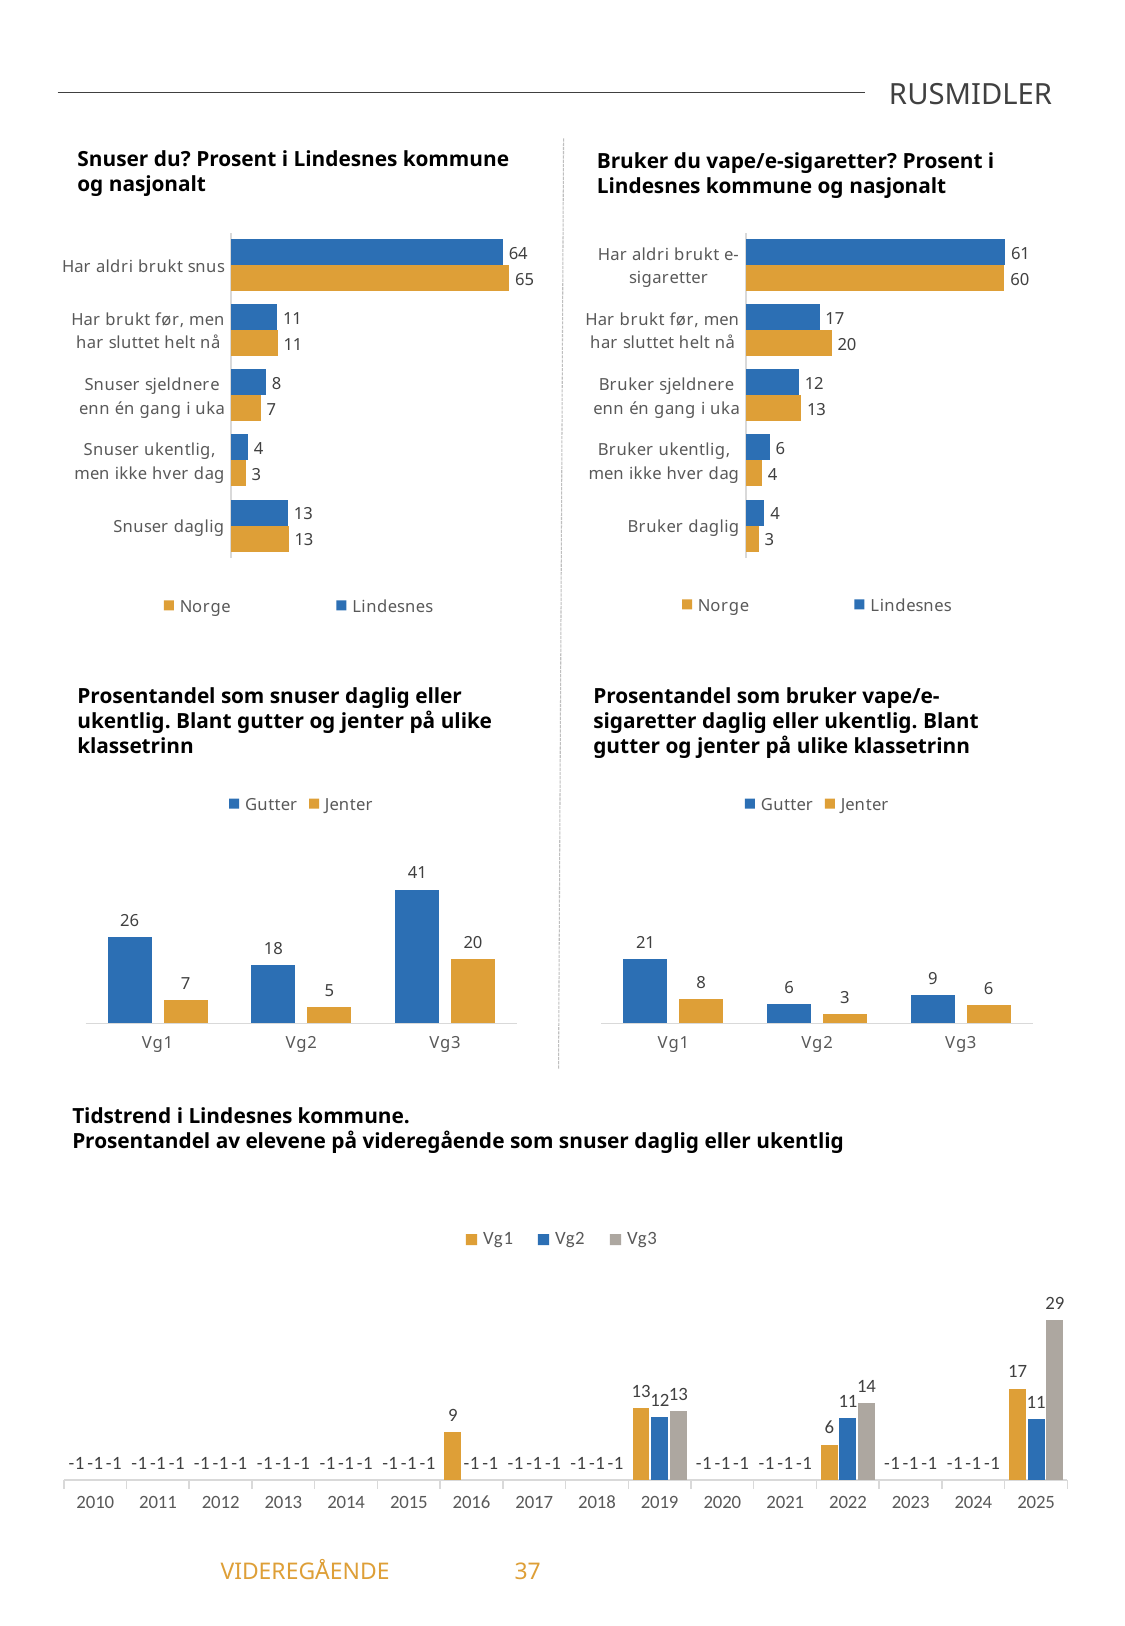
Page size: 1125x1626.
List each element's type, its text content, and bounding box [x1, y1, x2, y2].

text_box Snuser du? Prosent i Lindesnes kommune og nasjonalt [62, 138, 550, 204]
chart [57, 1203, 1070, 1525]
chart [578, 774, 1056, 1068]
chart [577, 223, 1054, 635]
text_box Tidstrend i Lindesnes kommune. Prosentandel av elevene på videregående som snuser daglig eller ukentlig [57, 1095, 1070, 1161]
text_box VIDEREGÅENDE 37 [49, 1549, 1125, 1592]
text_box Prosentandel som bruker vape/e-sigaretter daglig eller ukentlig. Blant gutter og jenter på ulike klassetrinn [578, 675, 1054, 765]
text_box RUSMIDLER [57, 68, 1067, 118]
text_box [558, 138, 564, 1070]
chart [61, 223, 538, 635]
chart [62, 774, 540, 1068]
text_box Bruker du vape/e-sigaretter? Prosent i Lindesnes kommune og nasjonalt [582, 140, 1070, 205]
text_box Prosentandel som snuser daglig eller ukentlig. Blant gutter og jenter på ulike klassetrinn [62, 675, 538, 765]
